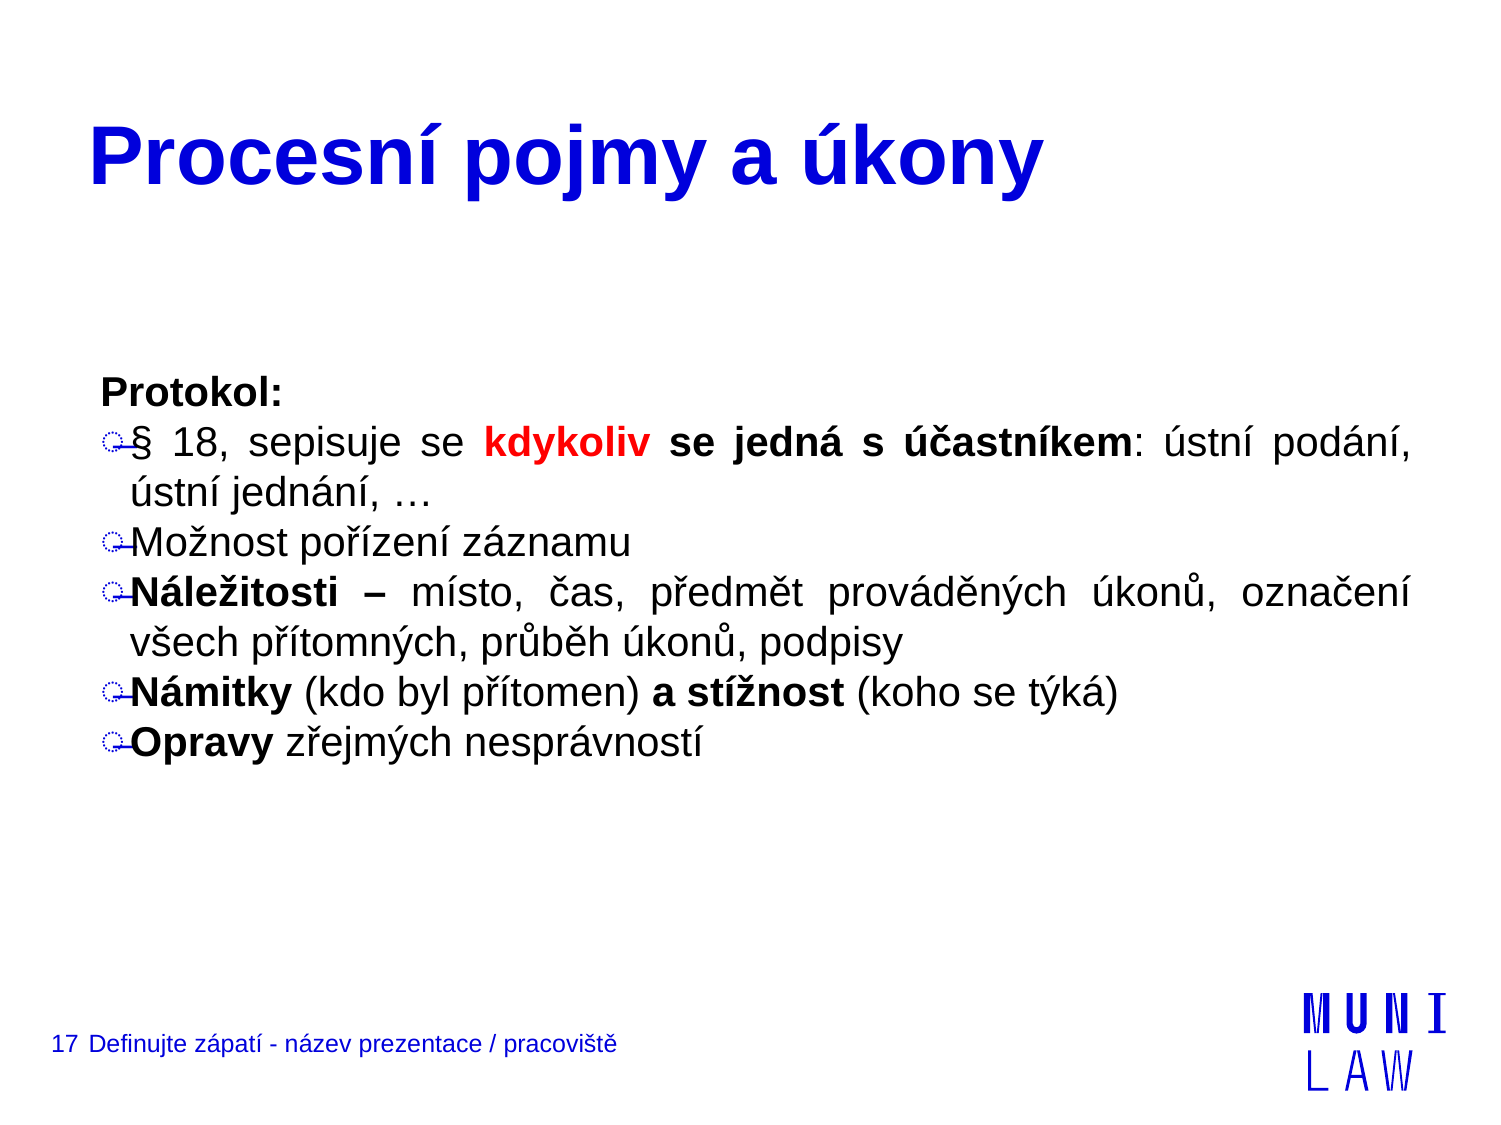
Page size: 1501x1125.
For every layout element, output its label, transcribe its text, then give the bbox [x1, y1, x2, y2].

list Protokol: § 18, sepisuje se kdykoliv se jedná s účastníkem: ústní podání, ústní jednání, … Možnost pořízení záznamu Náležitosti – místo, čas, předmět prováděných úkonů, označení všech přítomných, průběh úkonů, podpisy Námitky (kdo byl přítomen) a stížnost (koho se týká) Opravy zřejmých nesprávností [88, 364, 1412, 957]
title Procesní pojmy a úkony [88, 118, 1412, 193]
footer Definujte zápatí - název prezentace / pracoviště [88, 1021, 1064, 1063]
slide_number 17 [50, 1021, 82, 1063]
